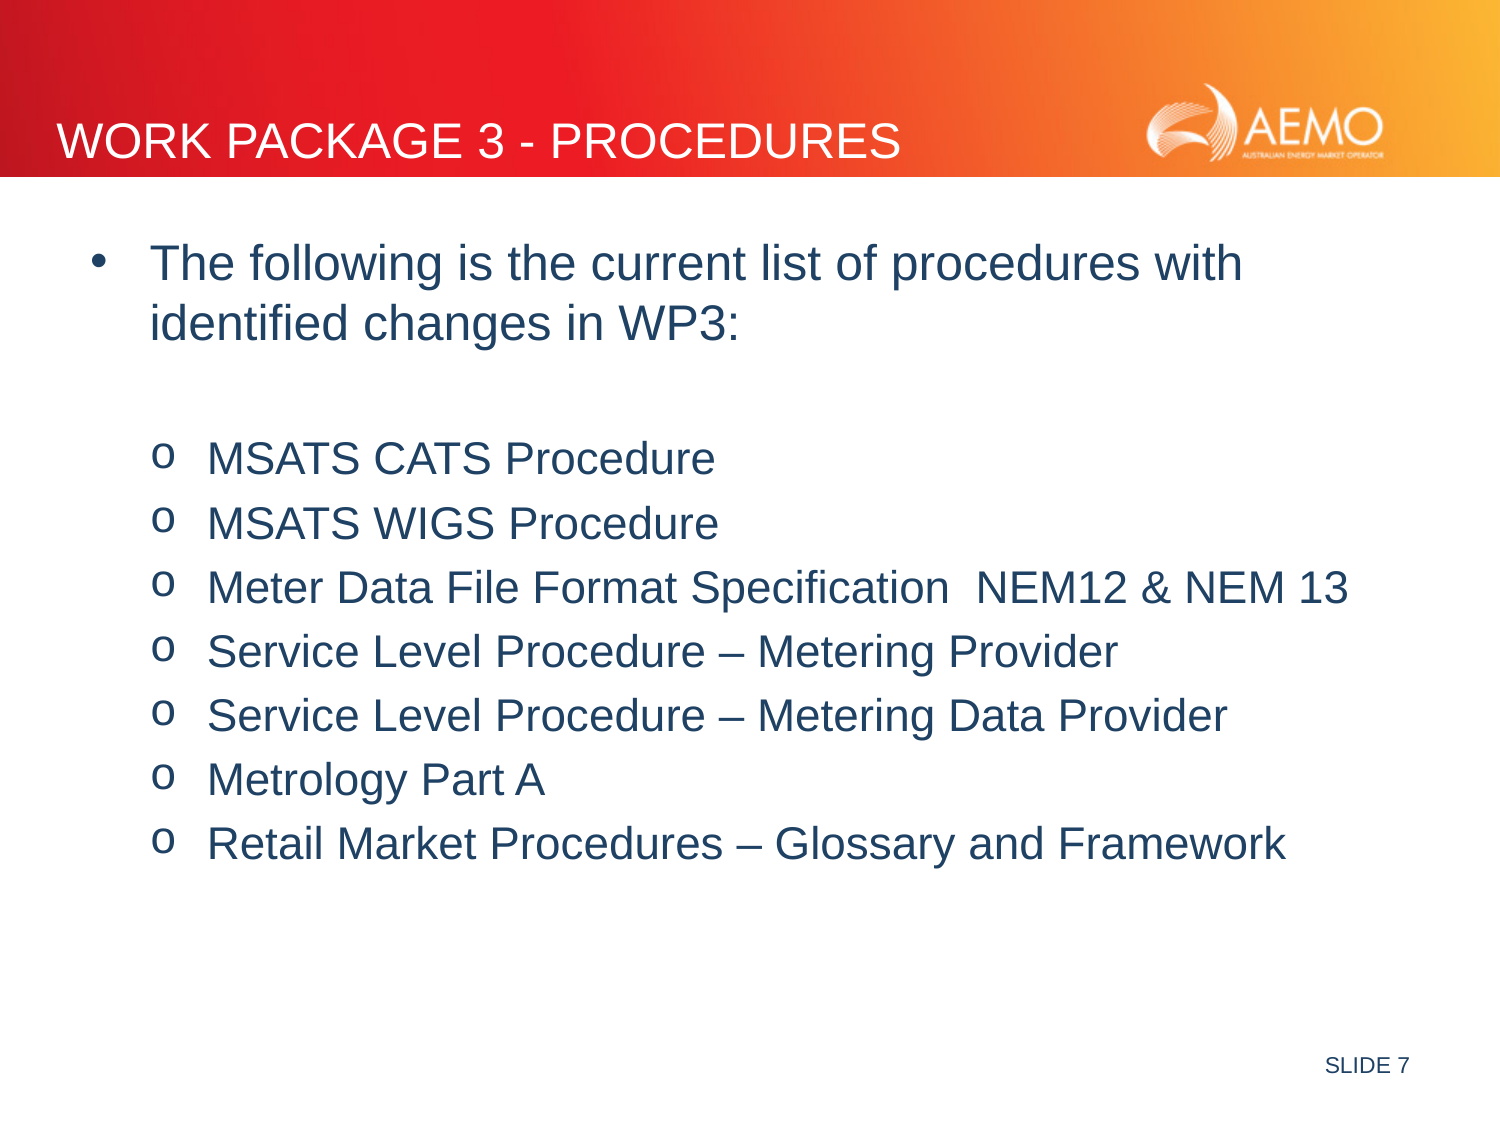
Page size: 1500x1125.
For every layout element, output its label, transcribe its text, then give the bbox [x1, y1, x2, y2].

list The following is the current list of procedures with identified changes in WP3: MSATS CATS Procedure MSATS WIGS Procedure Meter Data File Format Specification NEM12 & NEM 13 Service Level Procedure – Metering Provider Service Level Procedure – Metering Data Provider Metrology Part A Retail Market Procedures – Glossary and Framework [75, 222, 1425, 1059]
title Work Package 3 - Procedures [41, 35, 1130, 176]
picture [0, 0, 1500, 177]
